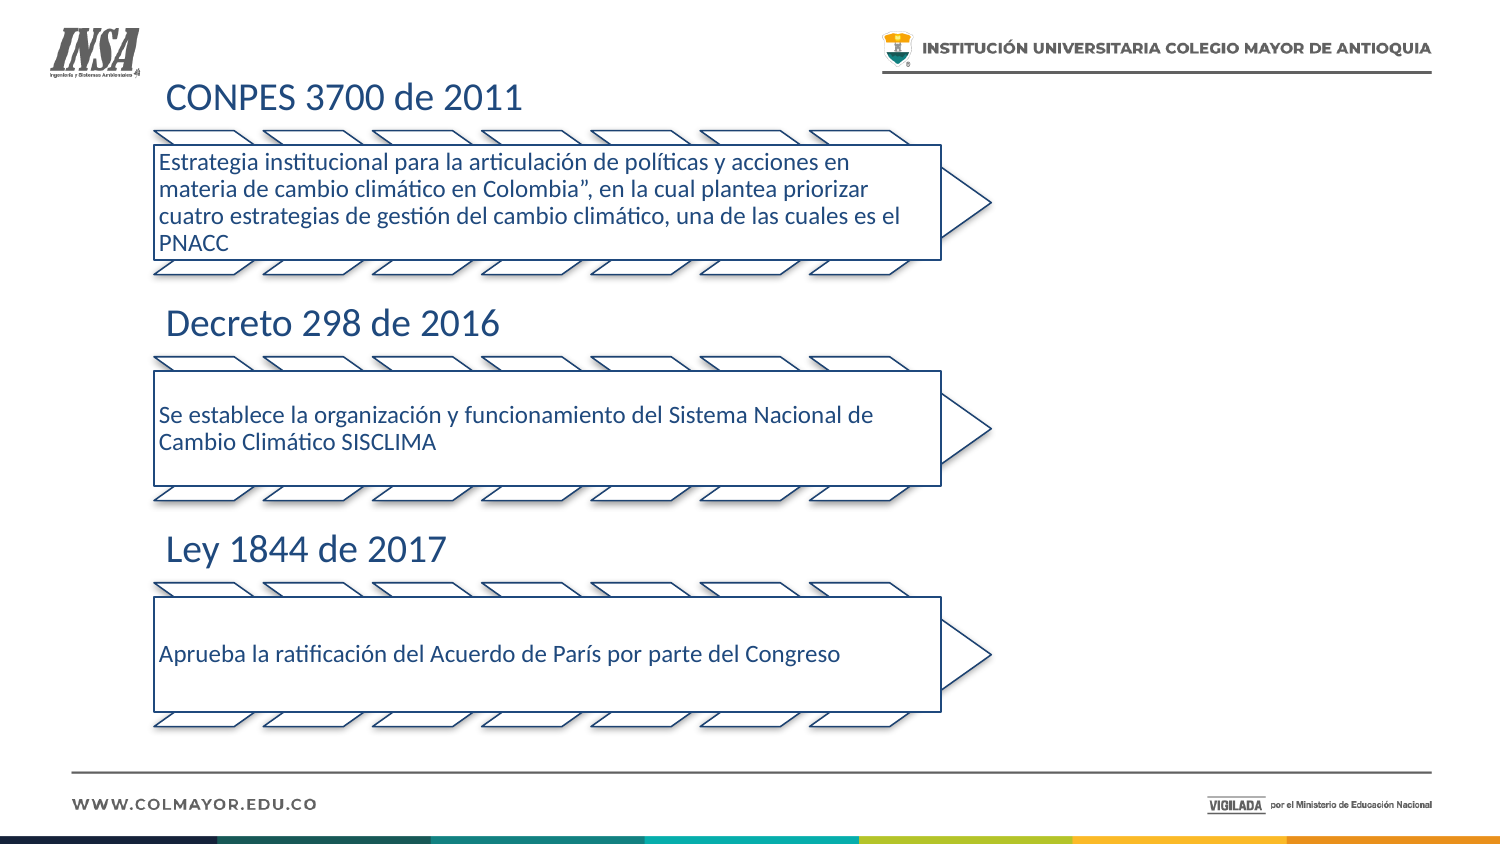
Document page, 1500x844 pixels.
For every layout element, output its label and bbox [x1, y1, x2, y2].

picture [0, 0, 1500, 844]
text_box [72, 59, 1073, 727]
